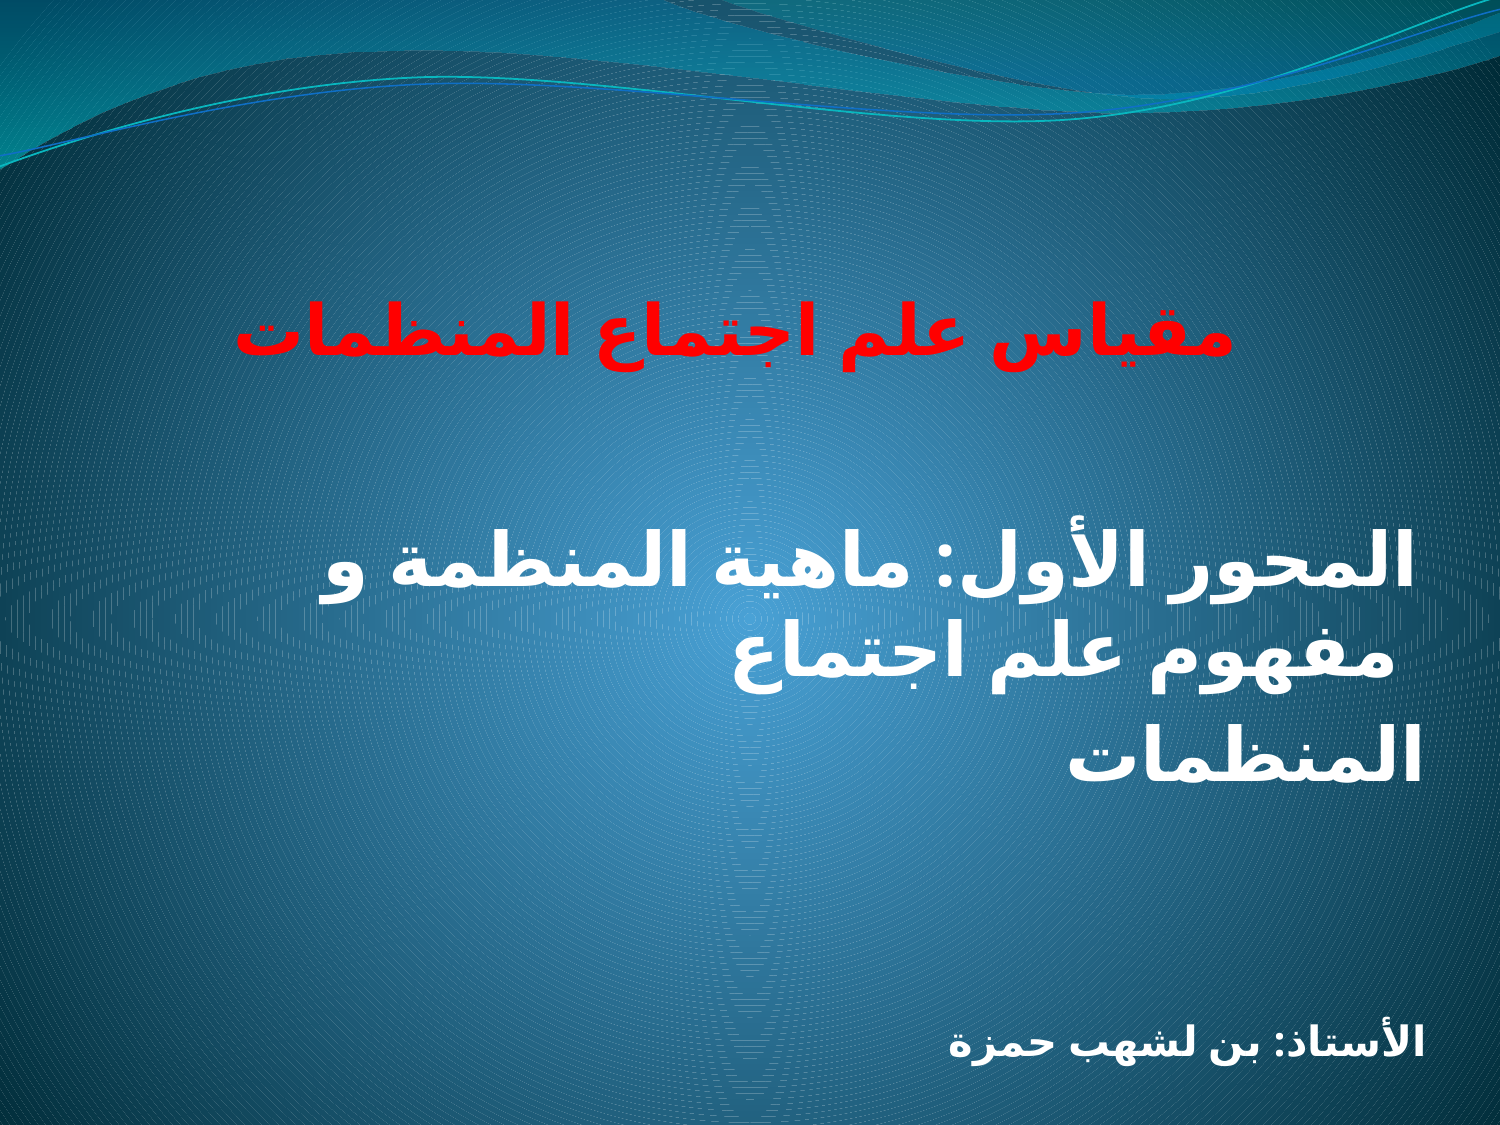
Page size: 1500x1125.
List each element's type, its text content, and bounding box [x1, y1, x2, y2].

subtitle المحور الأول: ماهية المنظمة و مفهوم علم اجتماع المنظمات الأستاذ: بن لشهب حمزة [82, 503, 1430, 1090]
title مقياس علم اجتماع المنظمات [112, 105, 1388, 503]
